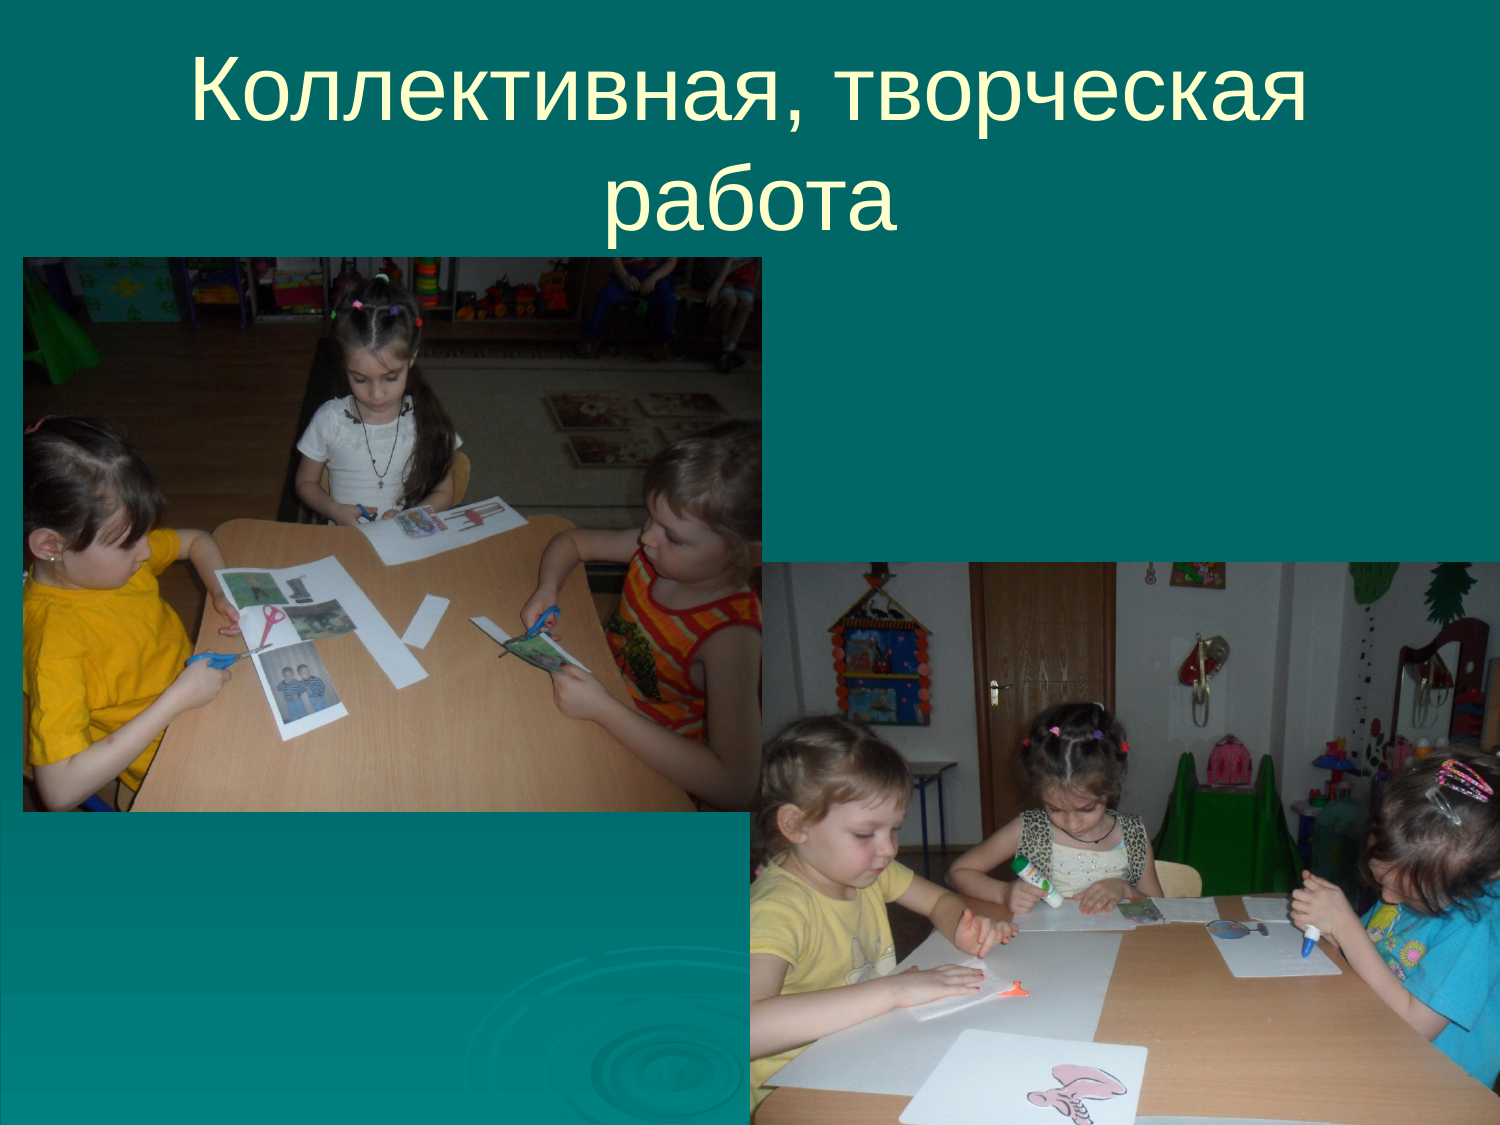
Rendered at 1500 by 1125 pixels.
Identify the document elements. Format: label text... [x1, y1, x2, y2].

title Коллективная, творческая работа [74, 45, 1426, 233]
picture [23, 257, 1500, 1125]
